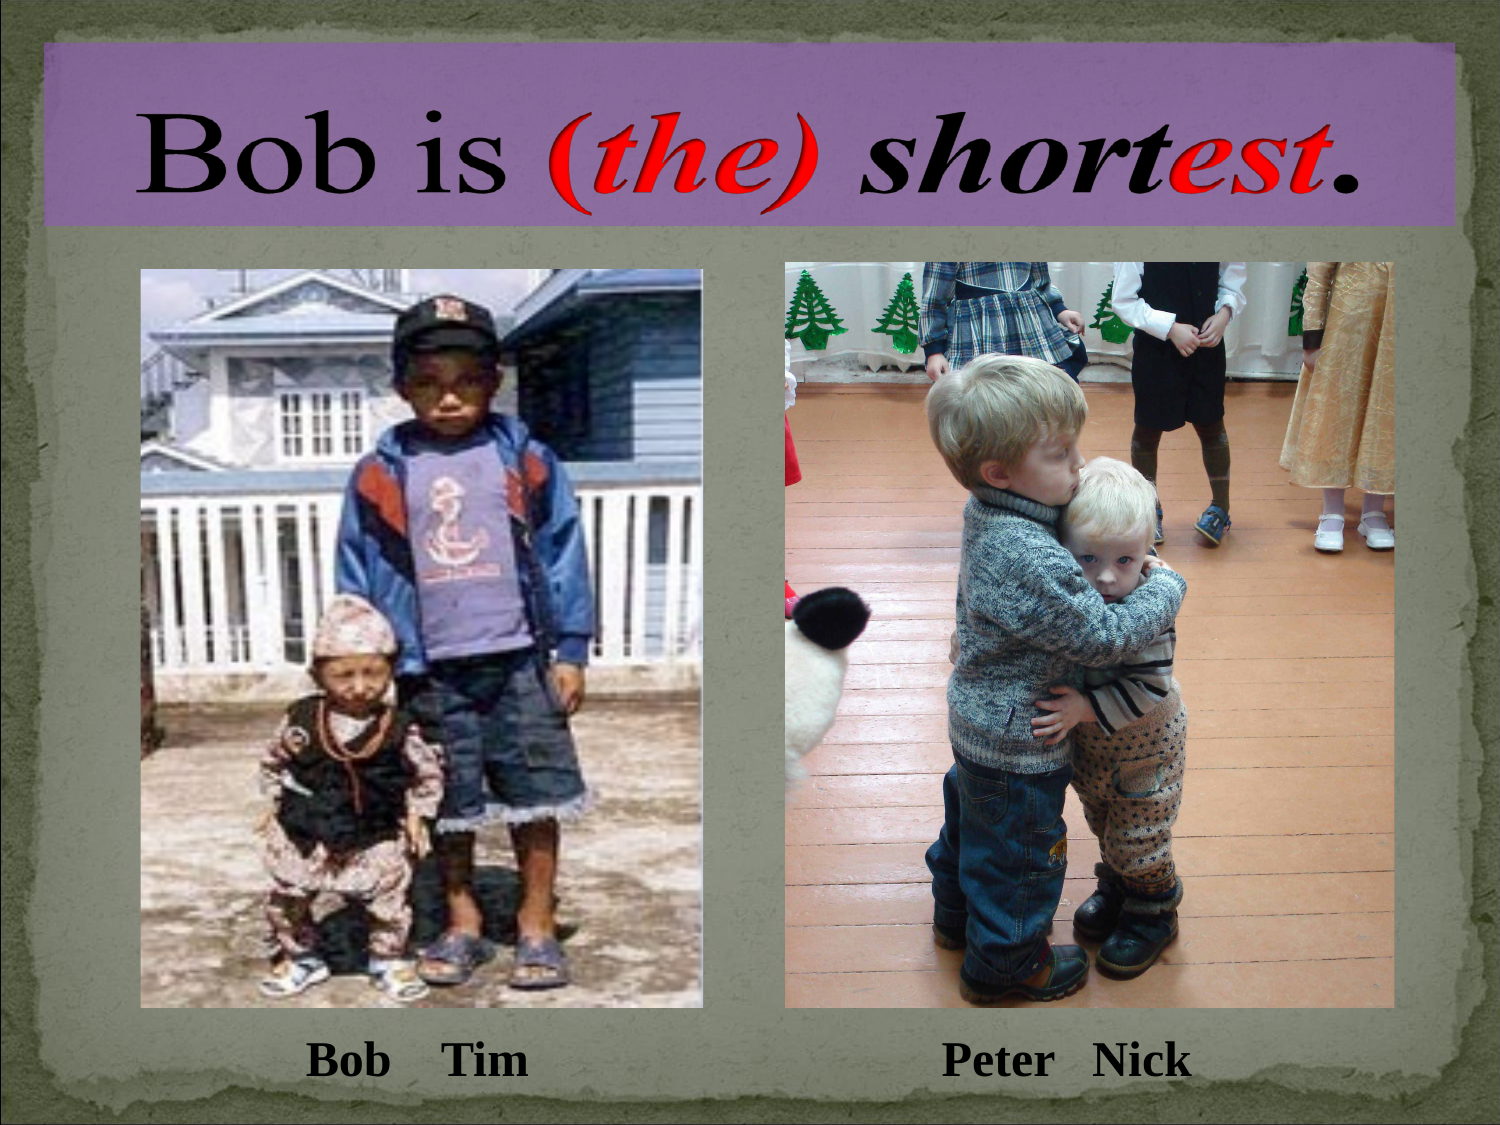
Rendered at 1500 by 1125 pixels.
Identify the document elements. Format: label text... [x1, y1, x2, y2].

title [46, 45, 1454, 225]
picture [0, 0, 1500, 1125]
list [142, 271, 704, 1007]
text_box Bob Tim Peter Nick [82, 1018, 1407, 1094]
